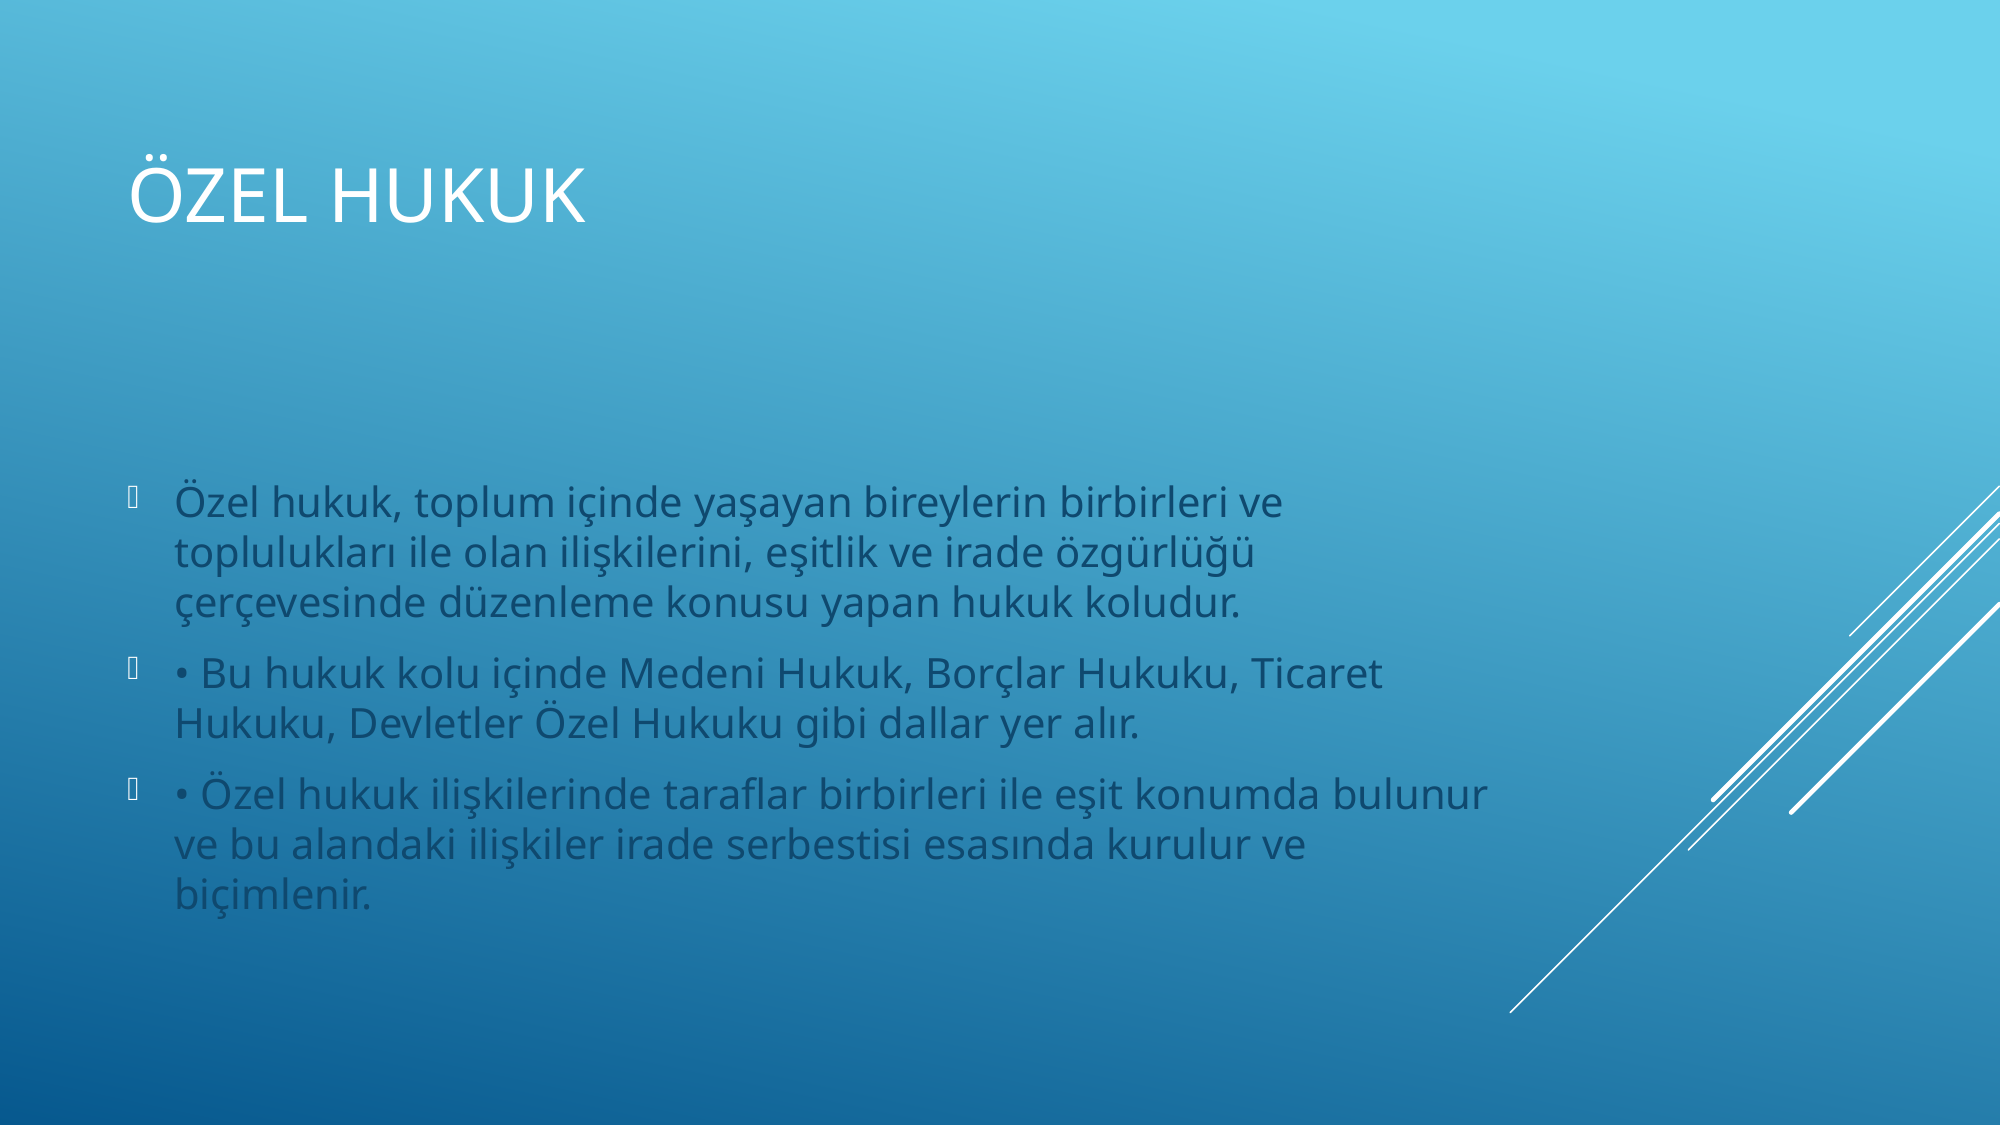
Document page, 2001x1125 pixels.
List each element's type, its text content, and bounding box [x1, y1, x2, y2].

title ÖZEL HUKUK [112, 68, 1513, 316]
list Özel hukuk, toplum içinde yaşayan bireylerin birbirleri ve toplulukları ile olan ilişkilerini, eşitlik ve irade özgürlüğü çerçevesinde düzenleme konusu yapan hukuk koludur. • Bu hukuk kolu içinde Medeni Hukuk, Borçlar Hukuku, Ticaret Hukuku, Devletler Özel Hukuku gibi dallar yer alır. • Özel hukuk ilişkilerinde taraflar birbirleri ile eşit konumda bulunur ve bu alandaki ilişkiler irade serbestisi esasında kurulur ve biçimlenir. [112, 400, 1513, 994]
